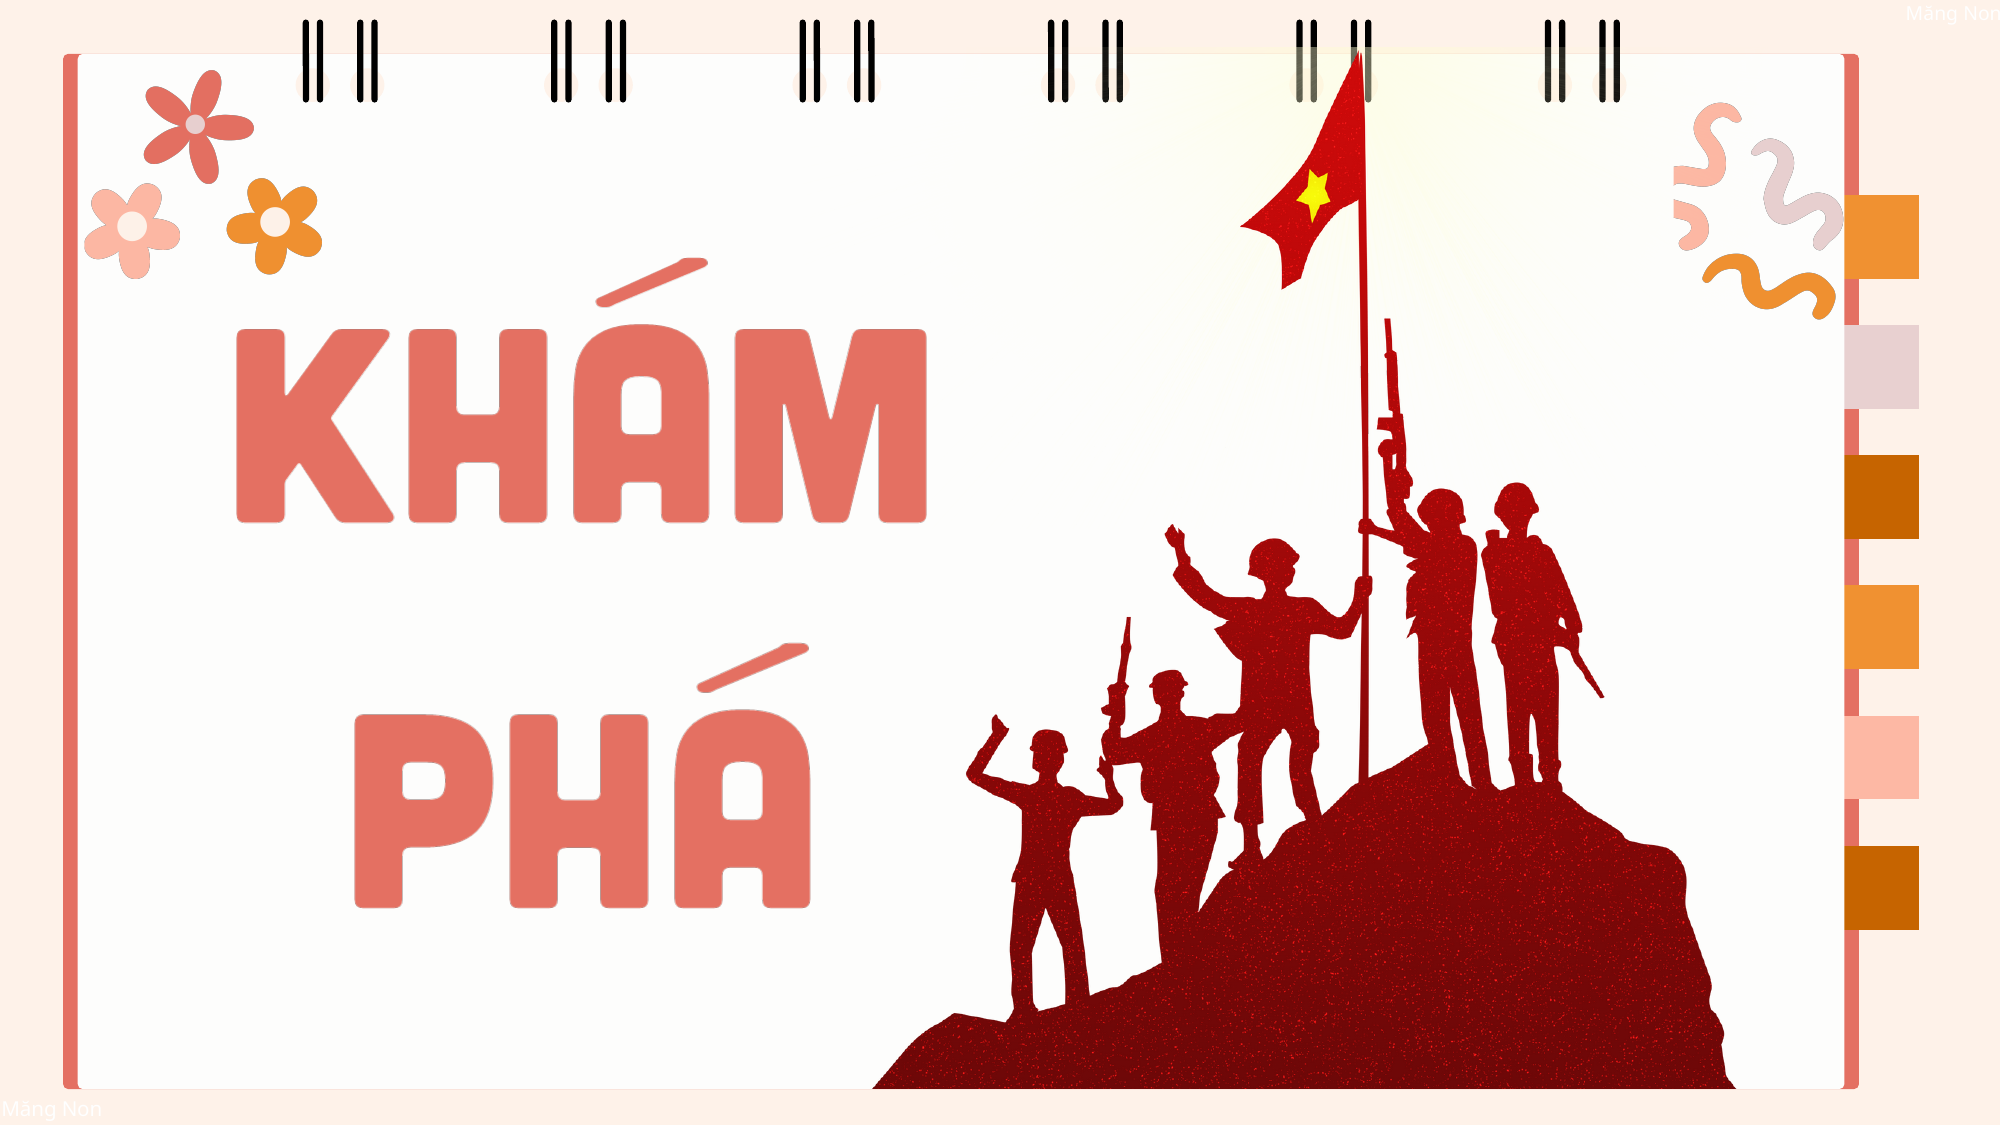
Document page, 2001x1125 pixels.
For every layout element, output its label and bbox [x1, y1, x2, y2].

text_box [1848, 585, 1920, 670]
text_box [1040, 68, 1076, 103]
text_box [598, 68, 634, 103]
picture [57, 162, 1189, 1125]
text_box [1848, 548, 1860, 583]
text_box [1537, 68, 1573, 103]
text_box [1848, 938, 1860, 1090]
text_box [1848, 324, 1920, 409]
text_box [1848, 194, 1920, 279]
text_box [792, 68, 827, 103]
text_box [349, 68, 385, 103]
text_box [1845, 53, 1860, 193]
text_box [543, 68, 579, 103]
text_box [1848, 417, 1860, 453]
text_box [1848, 808, 1860, 844]
text_box [1095, 68, 1130, 103]
text_box [77, 53, 1845, 1090]
text_box [1848, 715, 1920, 800]
text_box [62, 53, 76, 161]
text_box [1343, 68, 1379, 103]
text_box [295, 68, 331, 103]
text_box [802, 47, 1845, 51]
text_box [1591, 68, 1627, 103]
text_box [1289, 68, 1324, 103]
text_box [846, 68, 882, 103]
text_box [1848, 845, 1920, 930]
text_box [1848, 678, 1860, 713]
text_box [1848, 454, 1920, 540]
text_box [1848, 287, 1860, 323]
